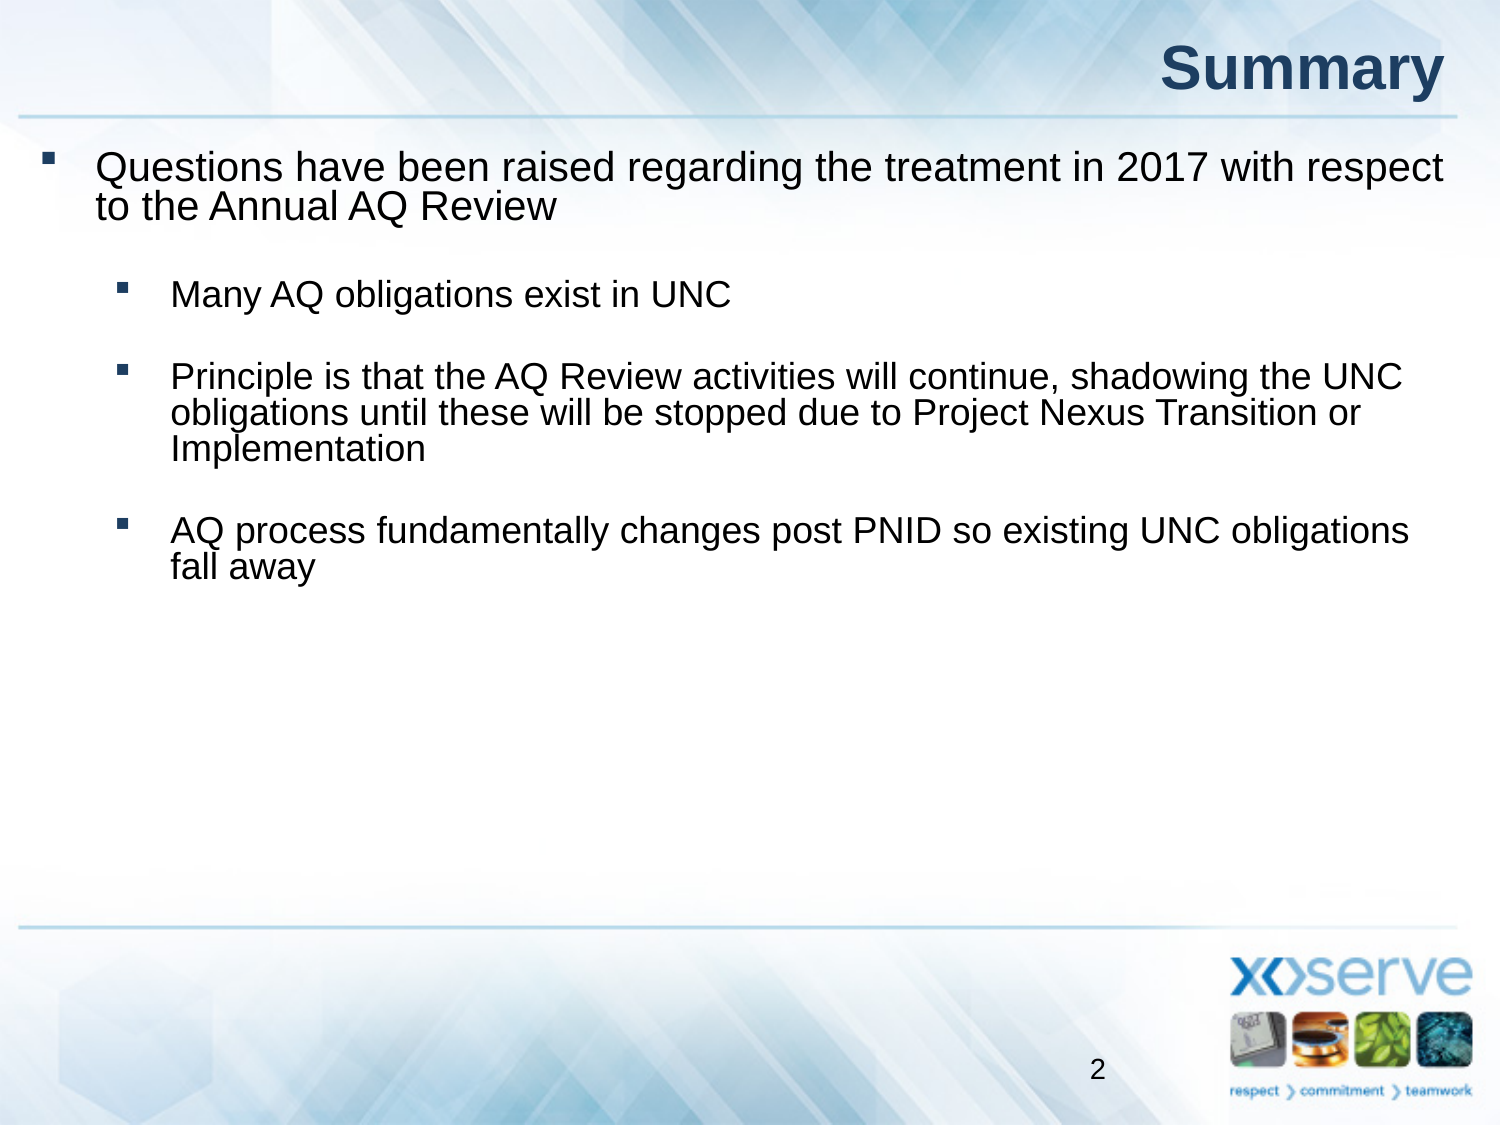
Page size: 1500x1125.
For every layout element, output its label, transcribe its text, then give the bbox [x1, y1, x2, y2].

slide_number 2 [1074, 1042, 1425, 1103]
text_box Summary [0, 20, 1461, 126]
text_box Questions have been raised regarding the treatment in 2017 with respect to the Annual AQ Review Many AQ obligations exist in UNC Principle is that the AQ Review activities will continue, shadowing the UNC obligations until these will be stopped due to Project Nexus Transition or Implementation AQ process fundamentally changes post PNID so existing UNC obligations fall away [39, 148, 1461, 960]
picture [0, 0, 1500, 1125]
